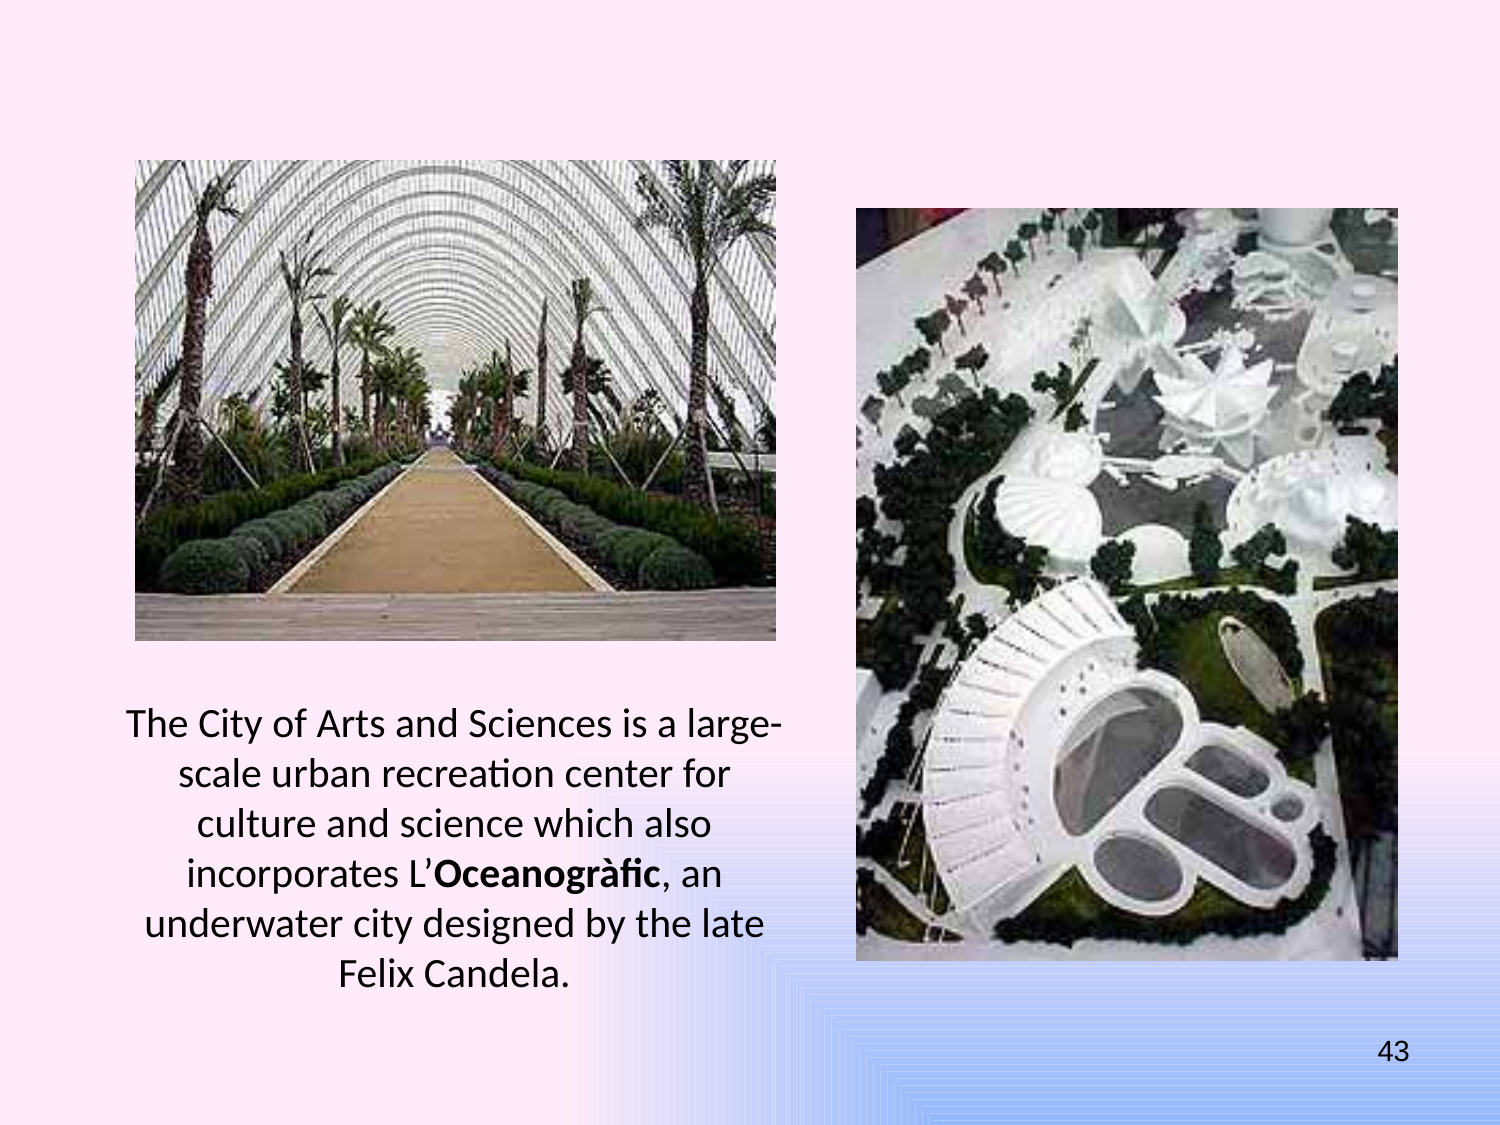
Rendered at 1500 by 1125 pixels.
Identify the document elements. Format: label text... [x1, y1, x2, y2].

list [135, 160, 777, 642]
slide_number 43 [1074, 1024, 1426, 1103]
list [855, 207, 1398, 961]
title The City of Arts and Sciences is a large-scale urban recreation center for culture and science which also incorporates L’Oceanogràfic, an underwater city designed by the late Felix Candela. [100, 680, 810, 1012]
